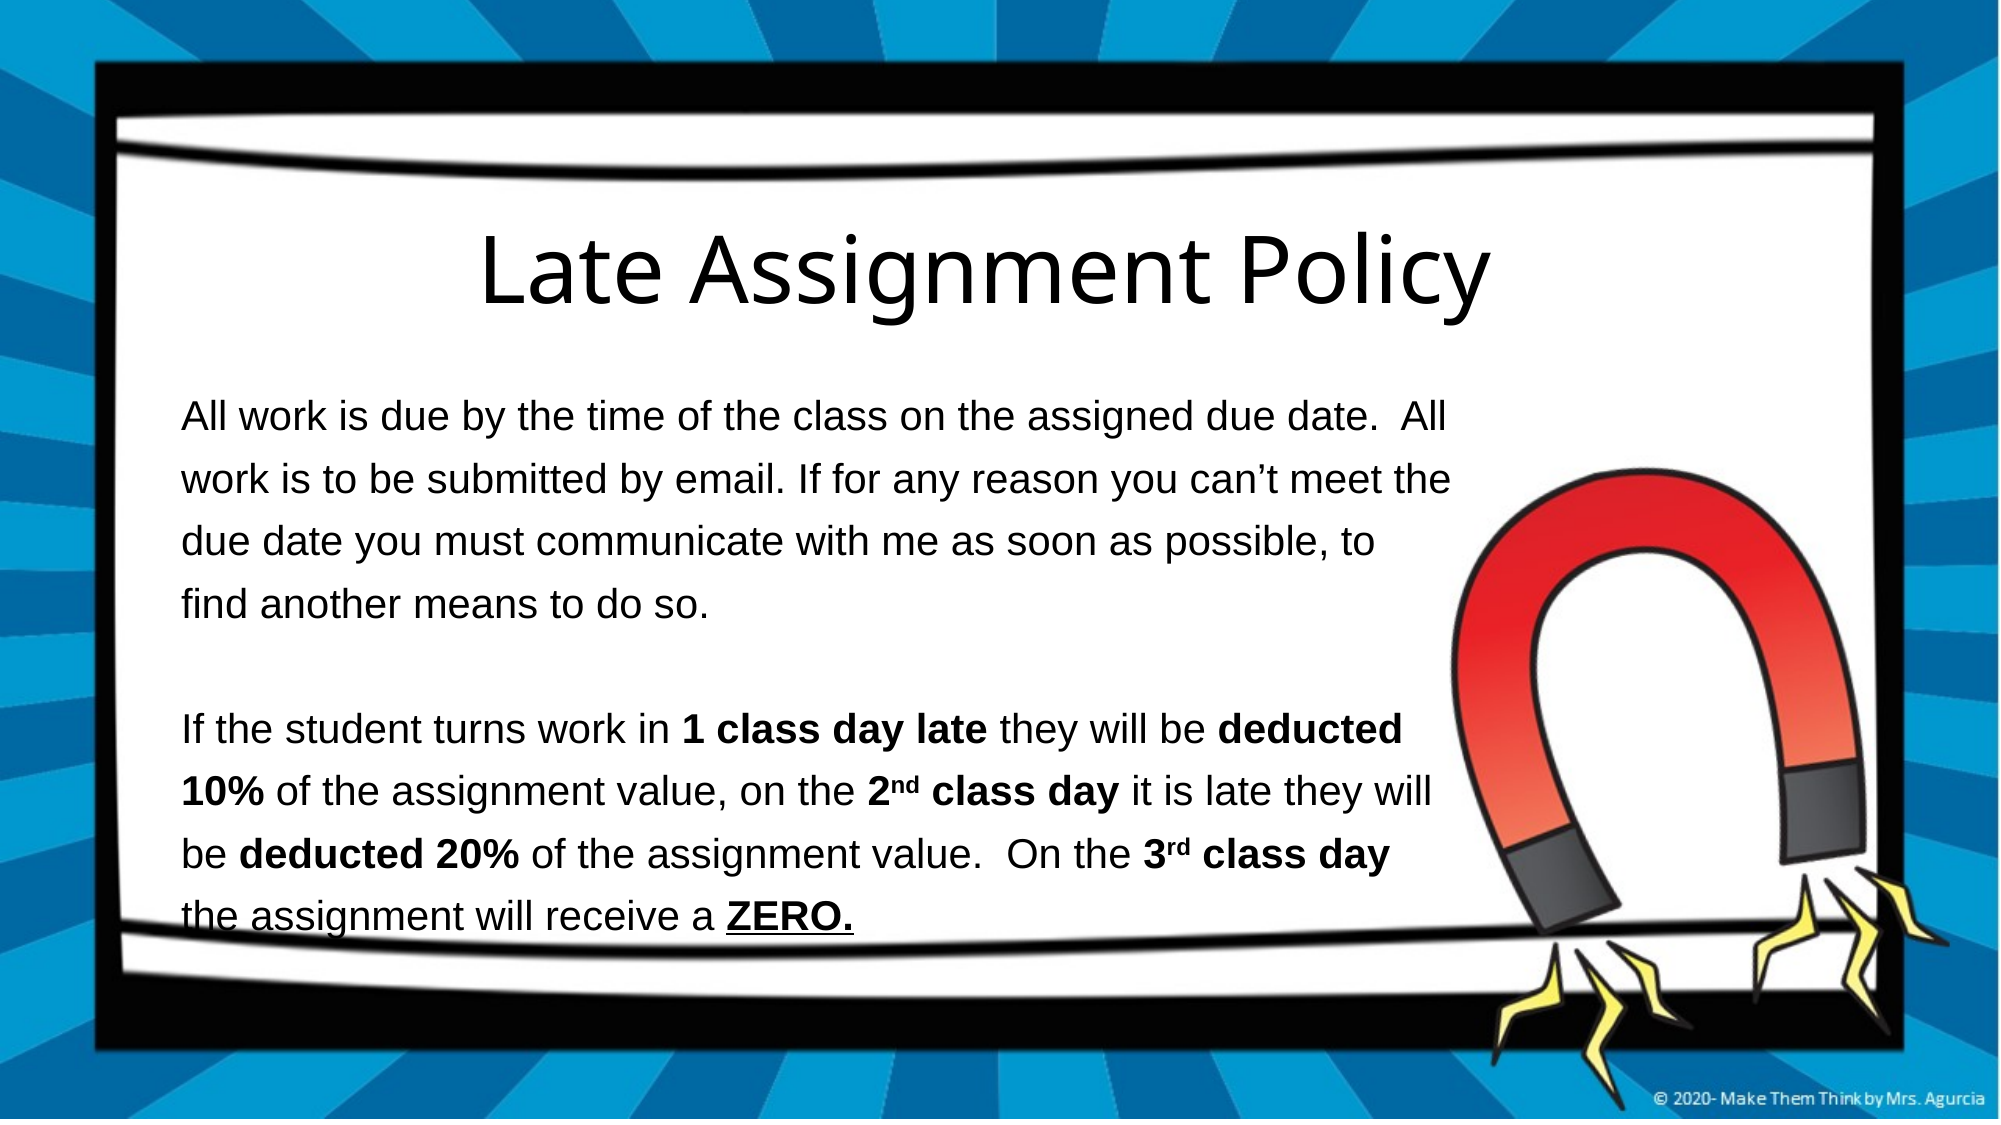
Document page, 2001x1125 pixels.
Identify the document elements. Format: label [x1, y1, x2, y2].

list [0, 0, 2000, 1119]
